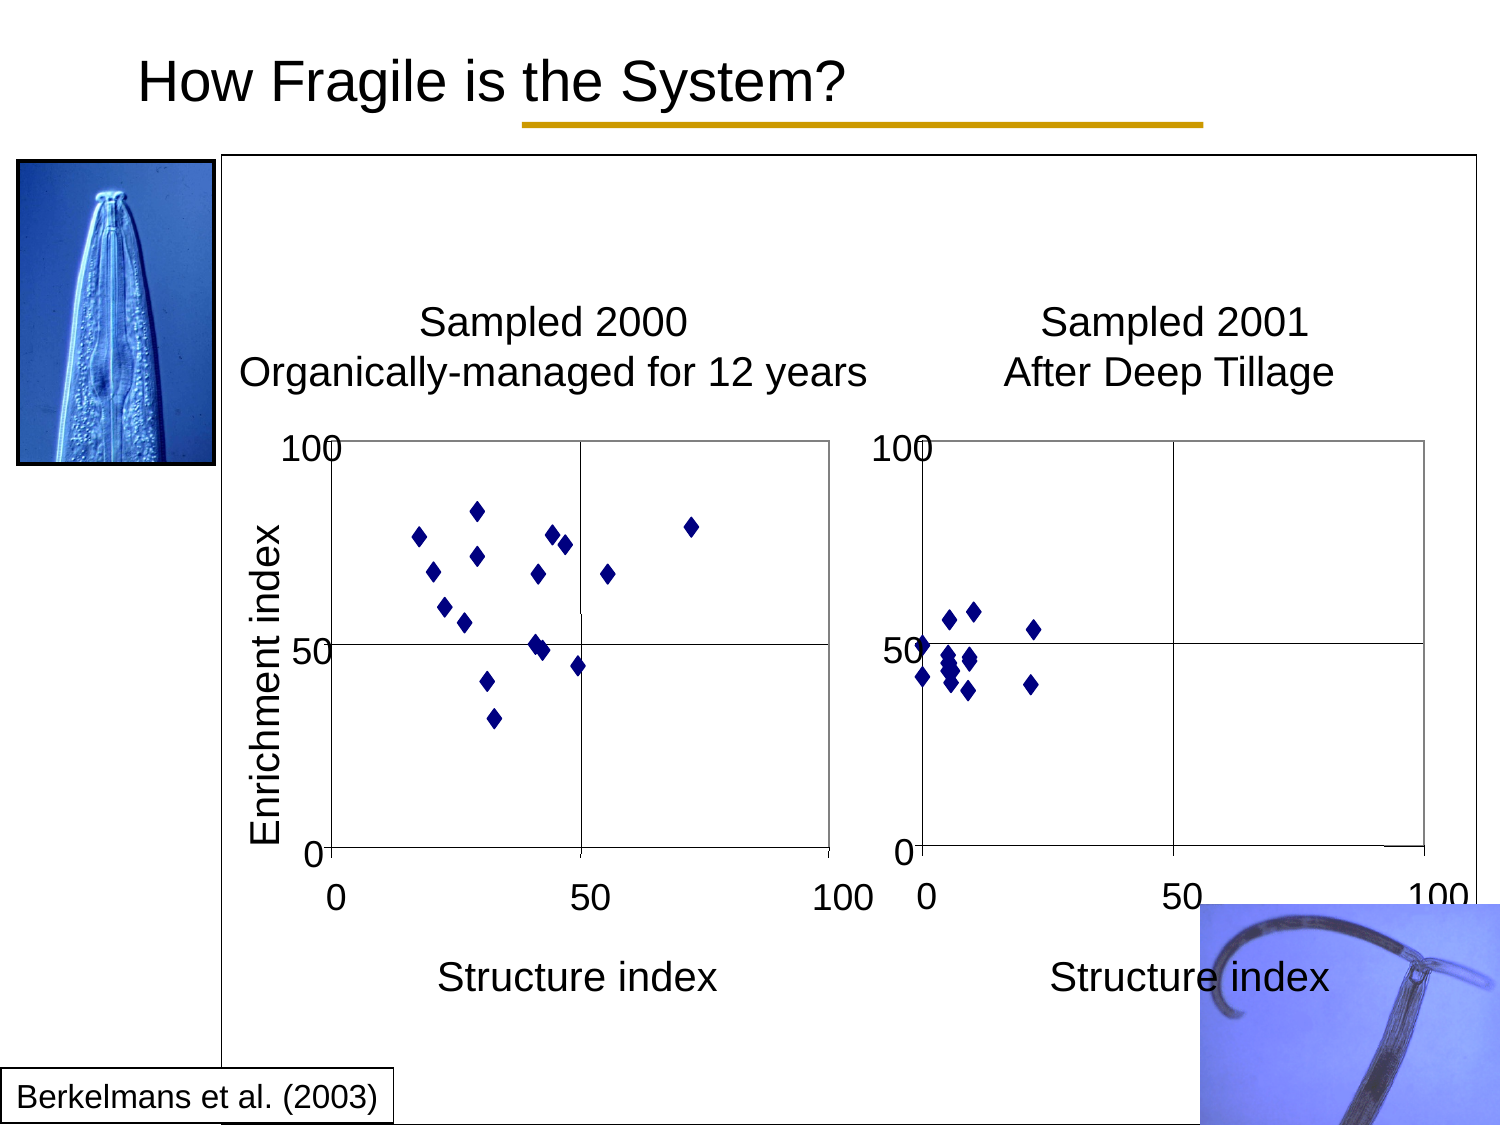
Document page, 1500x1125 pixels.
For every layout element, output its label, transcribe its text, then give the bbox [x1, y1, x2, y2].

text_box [199, 124, 1488, 1125]
text_box How Fragile is the System? [122, 35, 864, 121]
picture [19, 162, 199, 463]
text_box Berkelmans et al. (2003) [1, 1068, 193, 1123]
picture [1199, 903, 1500, 1125]
